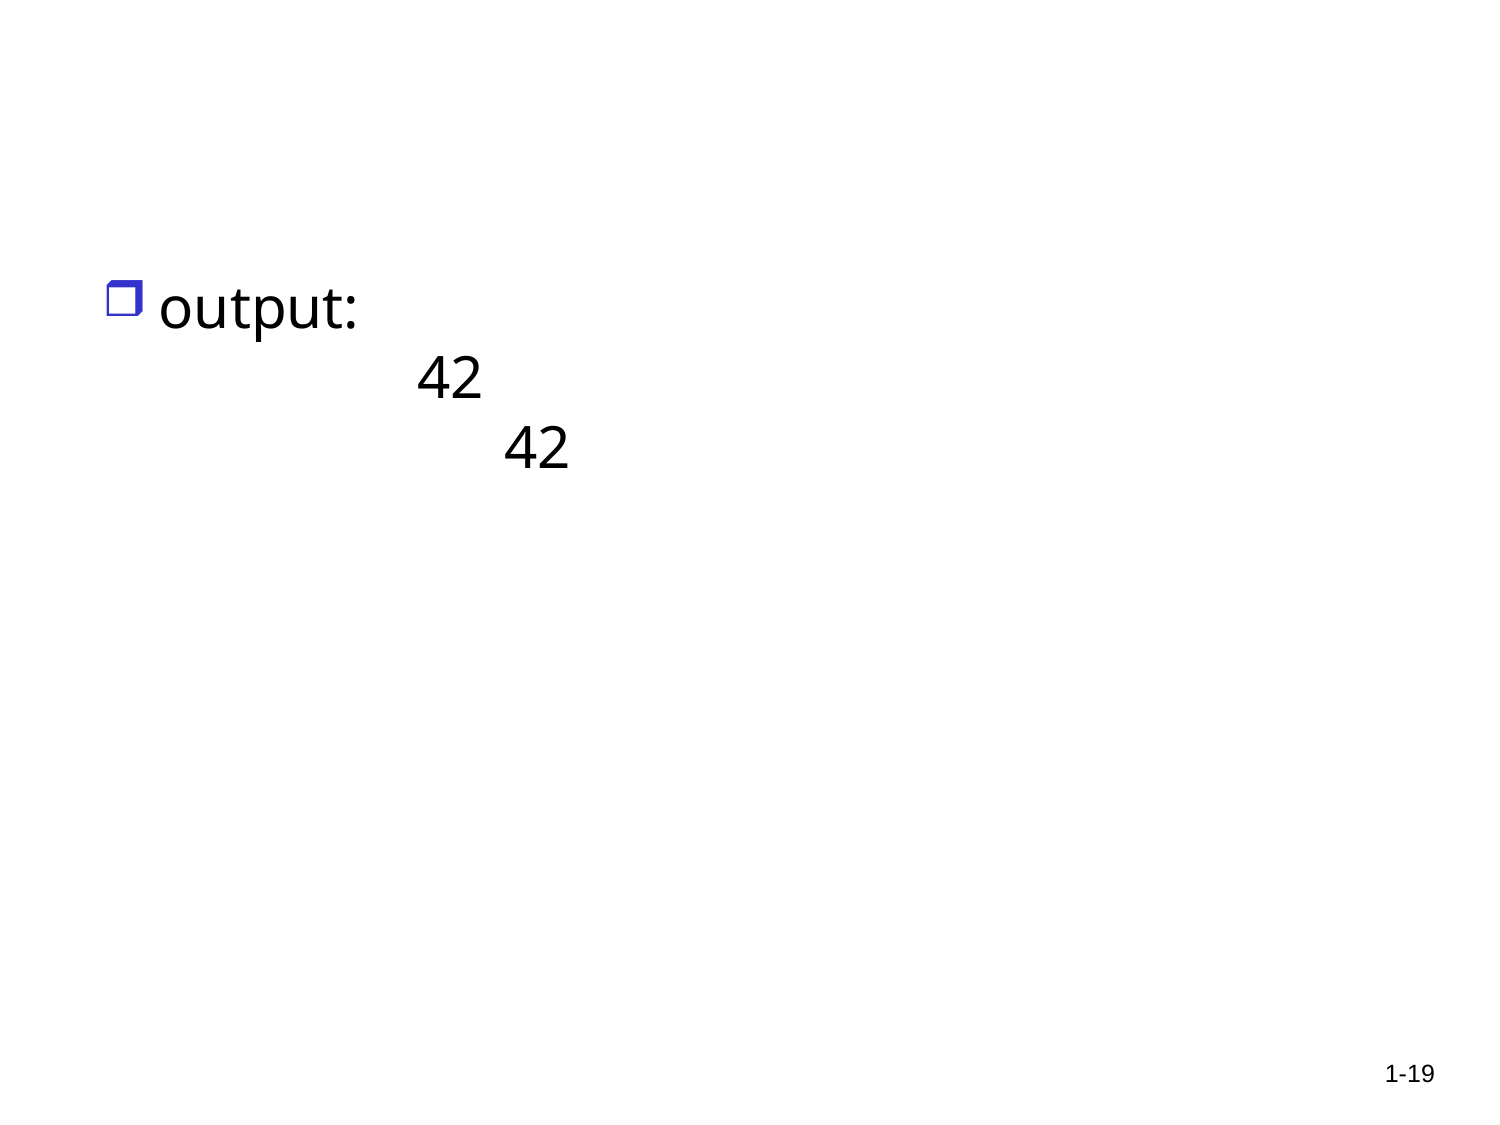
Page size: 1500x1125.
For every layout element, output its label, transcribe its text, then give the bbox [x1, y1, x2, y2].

slide_number 1-19 [1338, 1049, 1451, 1125]
list output: 42 42 [87, 262, 1363, 1026]
